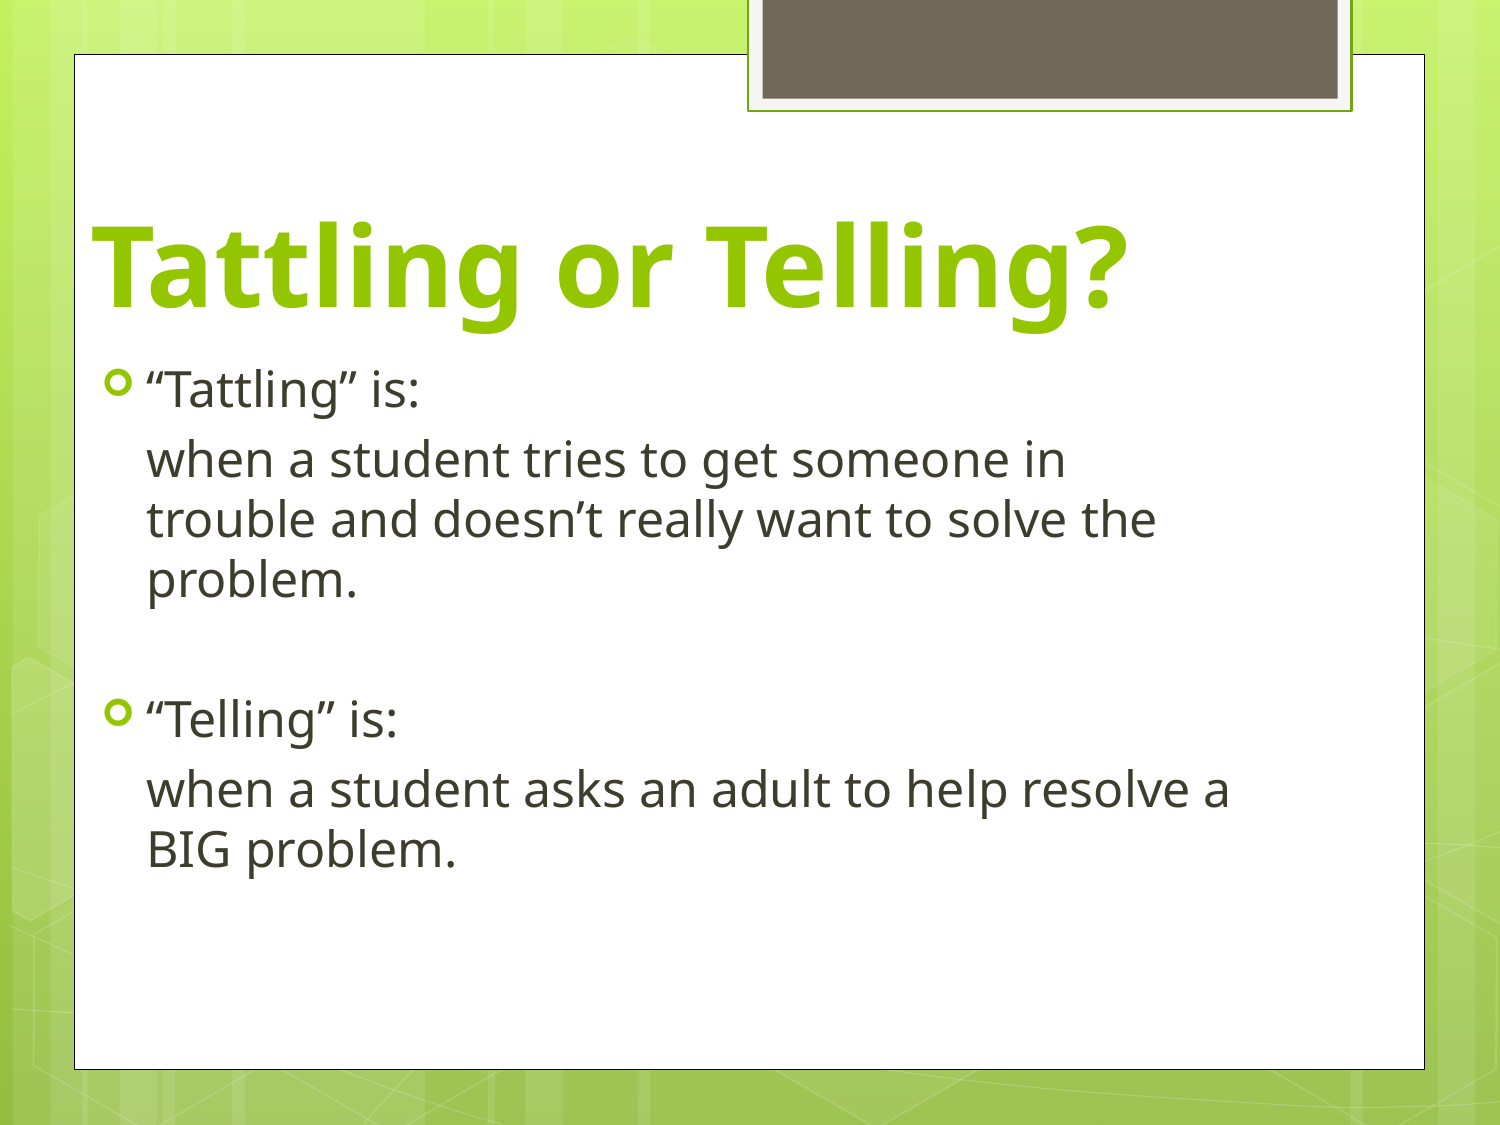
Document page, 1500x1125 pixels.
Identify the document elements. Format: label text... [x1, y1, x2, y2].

title Tattling or Telling? [75, 45, 1425, 338]
list “Tattling” is: when a student tries to get someone in trouble and doesn’t really want to solve the problem. “Telling” is: when a student asks an adult to help resolve a BIG problem. [75, 350, 1263, 1005]
